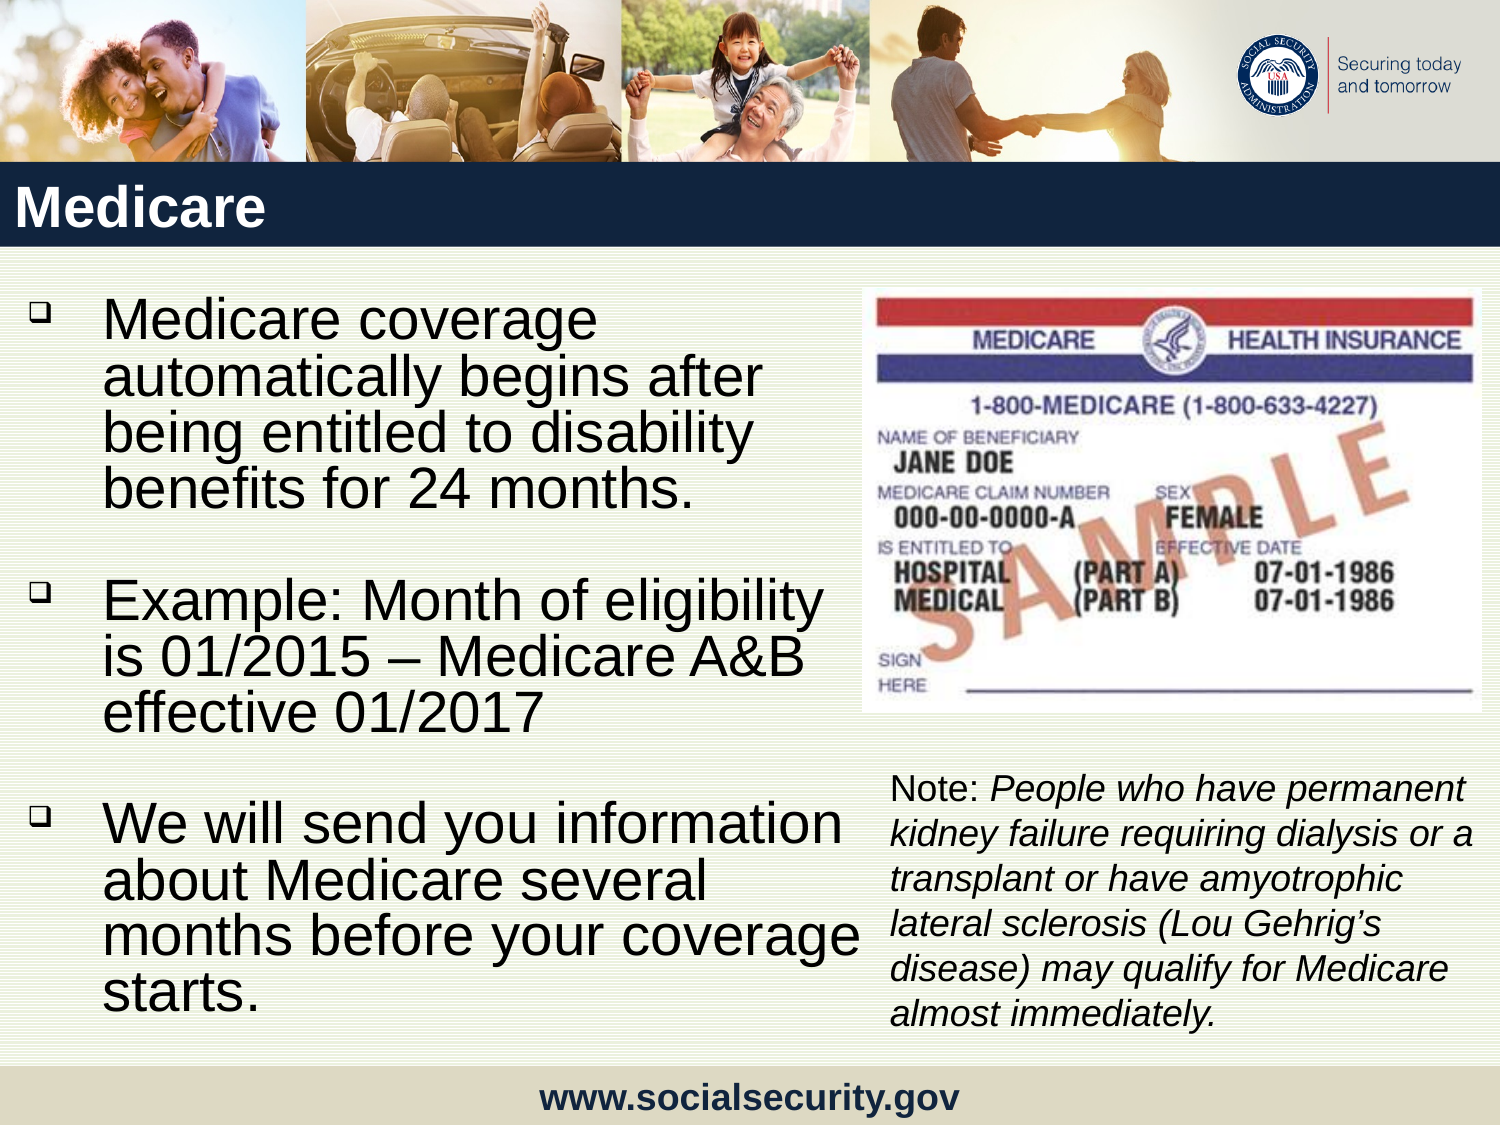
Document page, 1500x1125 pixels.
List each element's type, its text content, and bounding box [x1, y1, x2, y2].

picture [0, 0, 1500, 178]
text_box www.socialsecurity.gov [0, 1065, 1500, 1125]
text_box Medicare coverage automatically begins after being entitled to disability benefits for 24 months. Example: Month of eligibility is 01/2015 – Medicare A&B effective 01/2017 We will send you information about Medicare several months before your coverage starts. [12, 287, 888, 1031]
text_box Note: People who have permanent kidney failure requiring dialysis or a transplant or have amyotrophic lateral sclerosis (Lou Gehrig’s disease) may qualify for Medicare almost immediately. [875, 756, 1500, 1042]
picture [862, 288, 1482, 714]
text_box Medicare [0, 184, 1500, 247]
